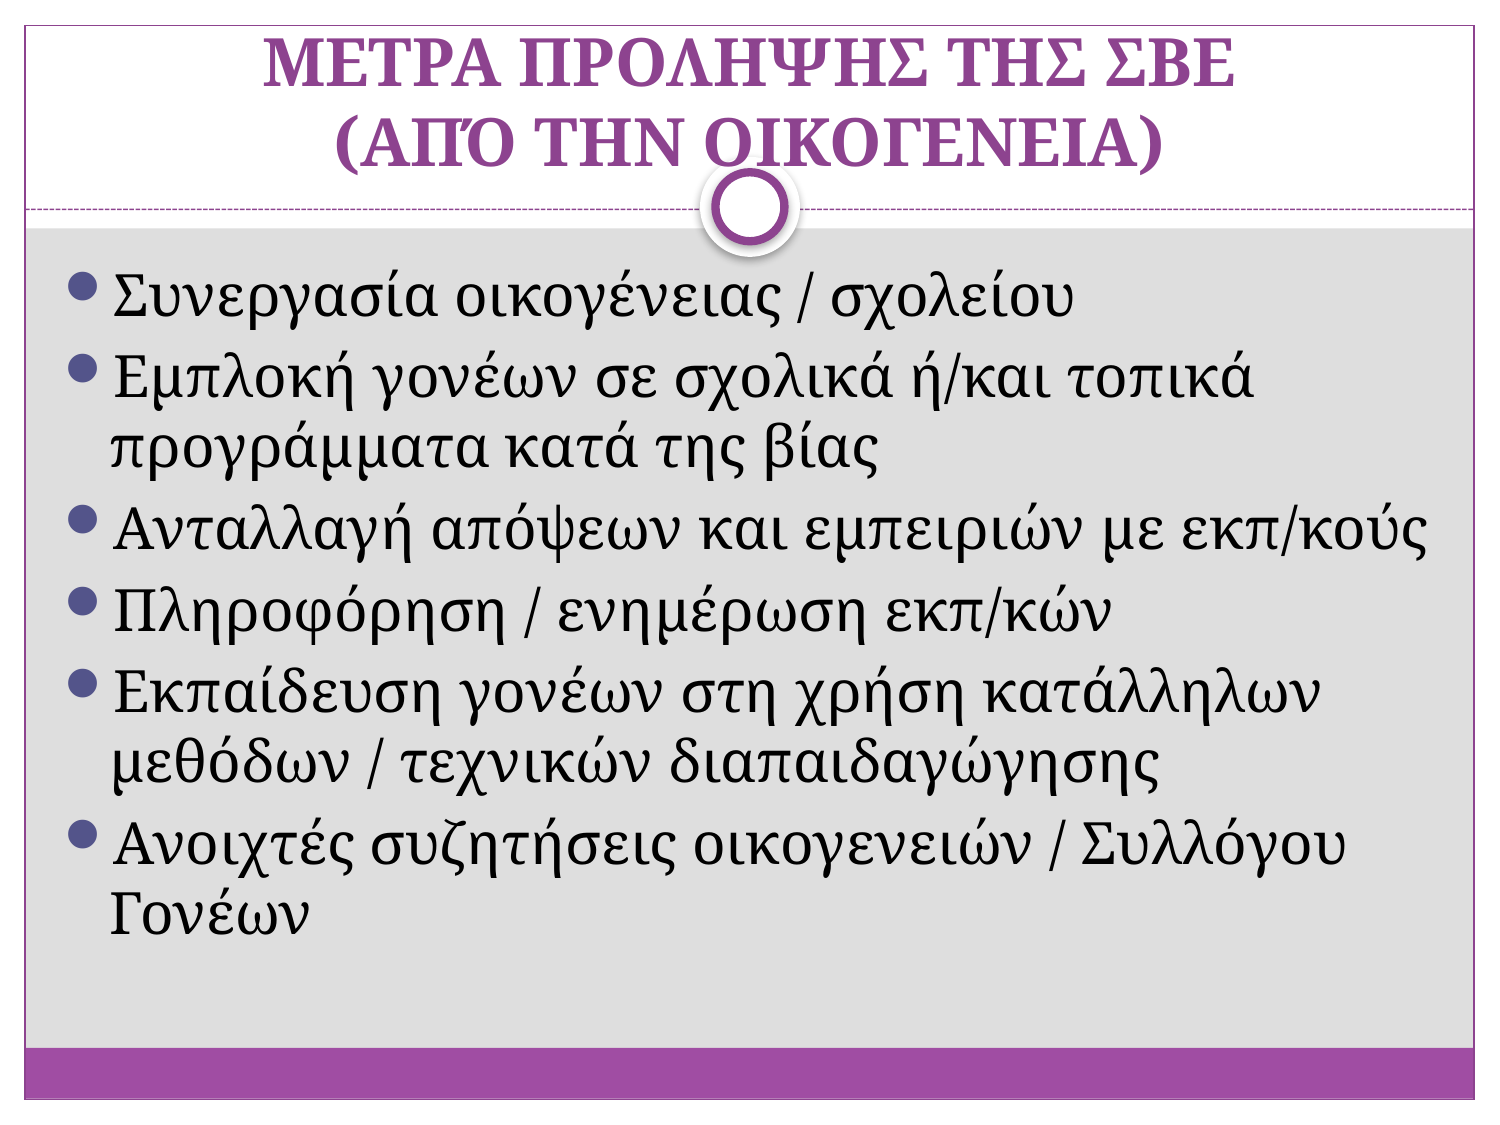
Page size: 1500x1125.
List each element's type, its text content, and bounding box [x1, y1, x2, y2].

title ΜΕΤΡΑ ΠΡΟΛΗΨΗΣ ΤΗΣ ΣΒΕ (ΑΠΌ ΤΗΝ ΟΙΚΟΓΕΝΕΙΑ) [49, 37, 1450, 188]
list Συνεργασία οικογένειας / σχολείου Εμπλοκή γονέων σε σχολικά ή/και τοπικά προγράμματα κατά της βίας Ανταλλαγή απόψεων και εμπειριών με εκπ/κούς Πληροφόρηση / ενημέρωση εκπ/κών Εκπαίδευση γονέων στη χρήση κατάλληλων μεθόδων / τεχνικών διαπαιδαγώγησης Ανοιχτές συζητήσεις οικογενειών / Συλλόγου Γονέων [49, 250, 1445, 1001]
